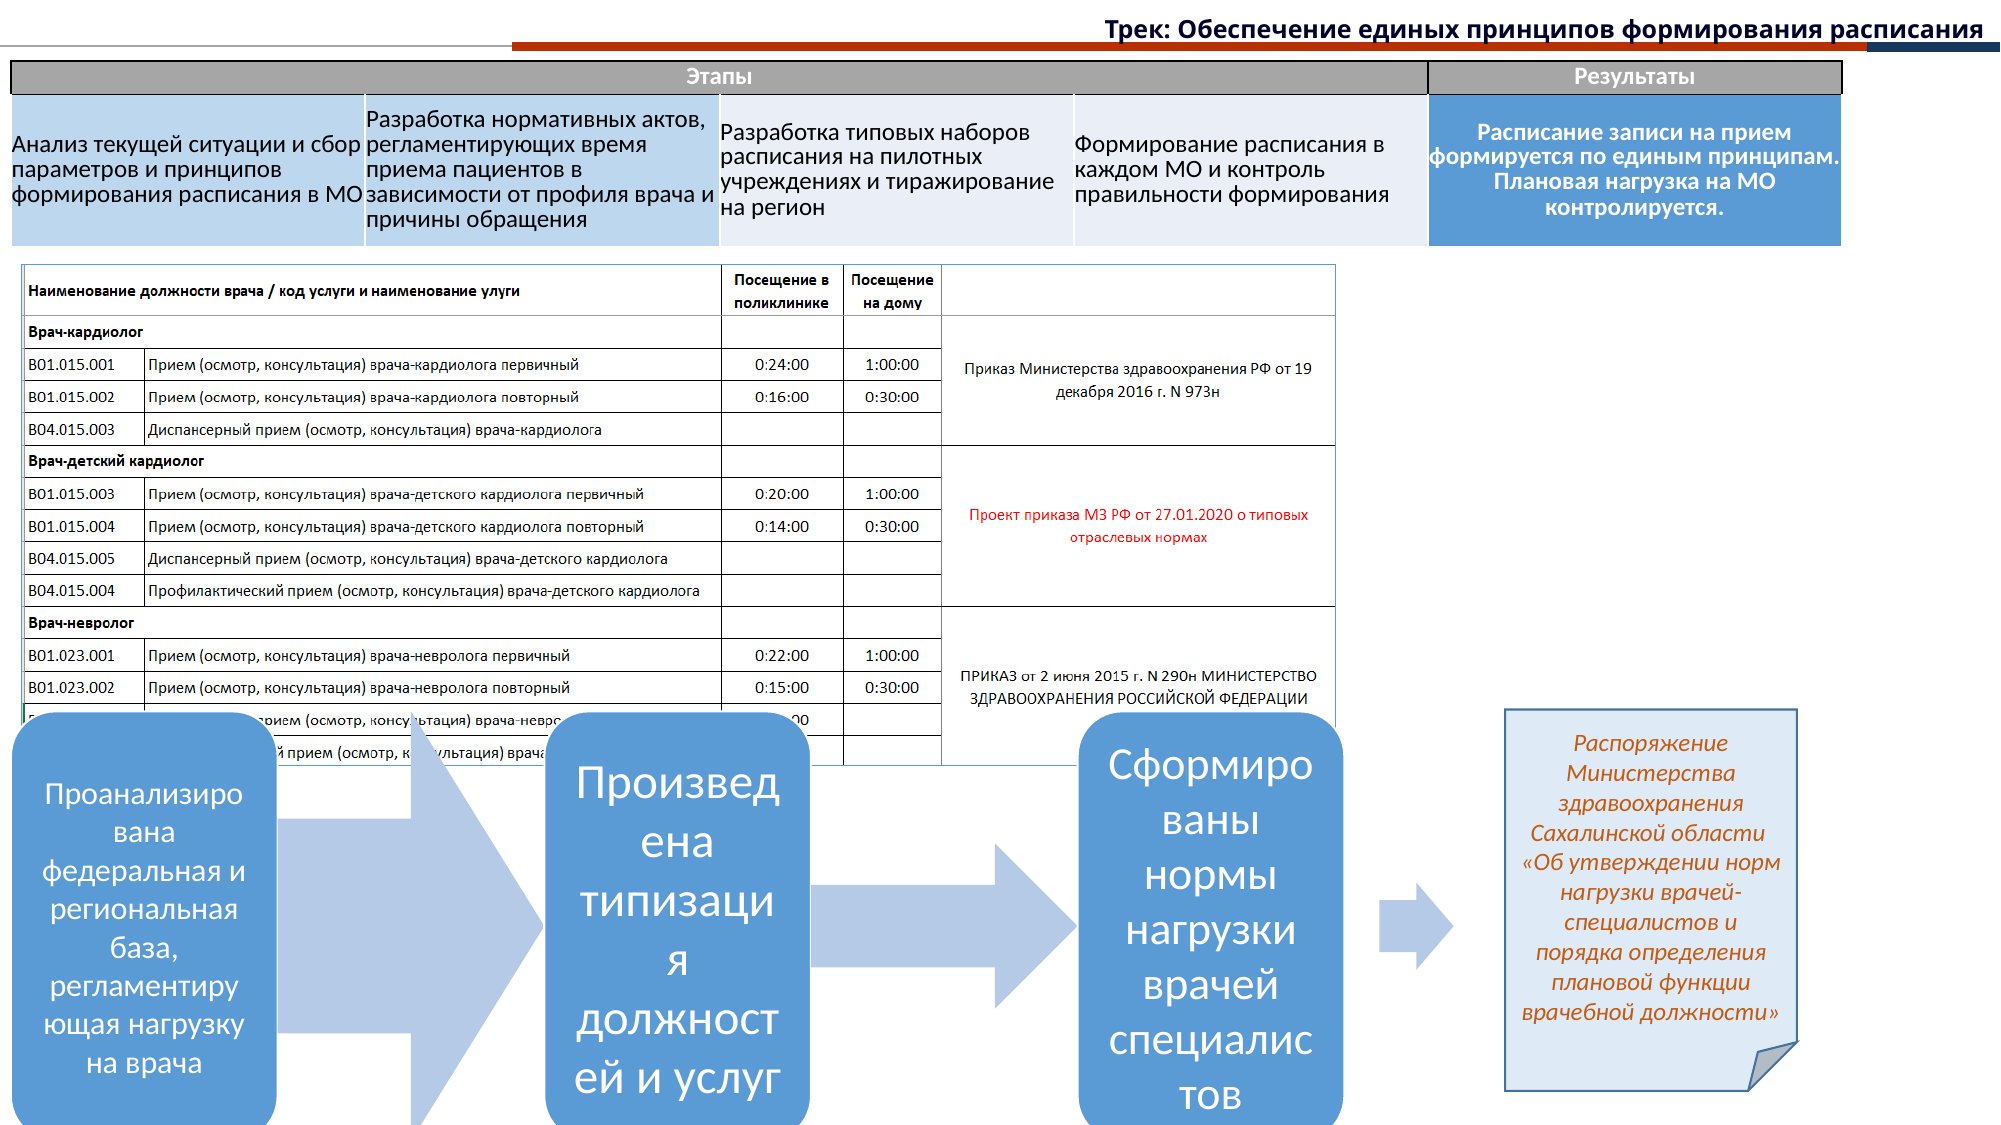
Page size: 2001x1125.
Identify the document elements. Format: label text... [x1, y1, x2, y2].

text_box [1379, 882, 1454, 970]
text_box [10, 711, 1345, 1125]
table_cell Формирование расписания в каждом МО и контроль правильности формирования [1075, 95, 1427, 246]
text_box Трек: Обеспечение единых принципов формирования расписания [721, 47, 2000, 52]
table_cell Расписание записи на прием формируется по единым принципам. Плановая нагрузка на МО контролируется. [1429, 95, 1841, 246]
text_box Трек: Обеспечение единых принципов формирования расписания [721, 0, 2000, 46]
table_cell Анализ текущей ситуации и сбор параметров и принципов формирования расписания в МО [12, 95, 364, 246]
table_cell Разработка типовых наборов расписания на пилотных учреждениях и тиражирование на регион [721, 95, 1073, 246]
table_cell Разработка нормативных актов, регламентирующих время приема пациентов в зависимости от профиля врача и причины обращения [366, 95, 719, 246]
text_box Распоряжение Министерства здравоохранения Сахалинской области «Об утверждении норм нагрузки врачей-специалистов и порядка определения плановой функции врачебной должности» [1504, 708, 1801, 1092]
picture [21, 264, 1336, 711]
table_header Результаты [1429, 62, 1841, 94]
table_header Этапы [12, 62, 1427, 94]
